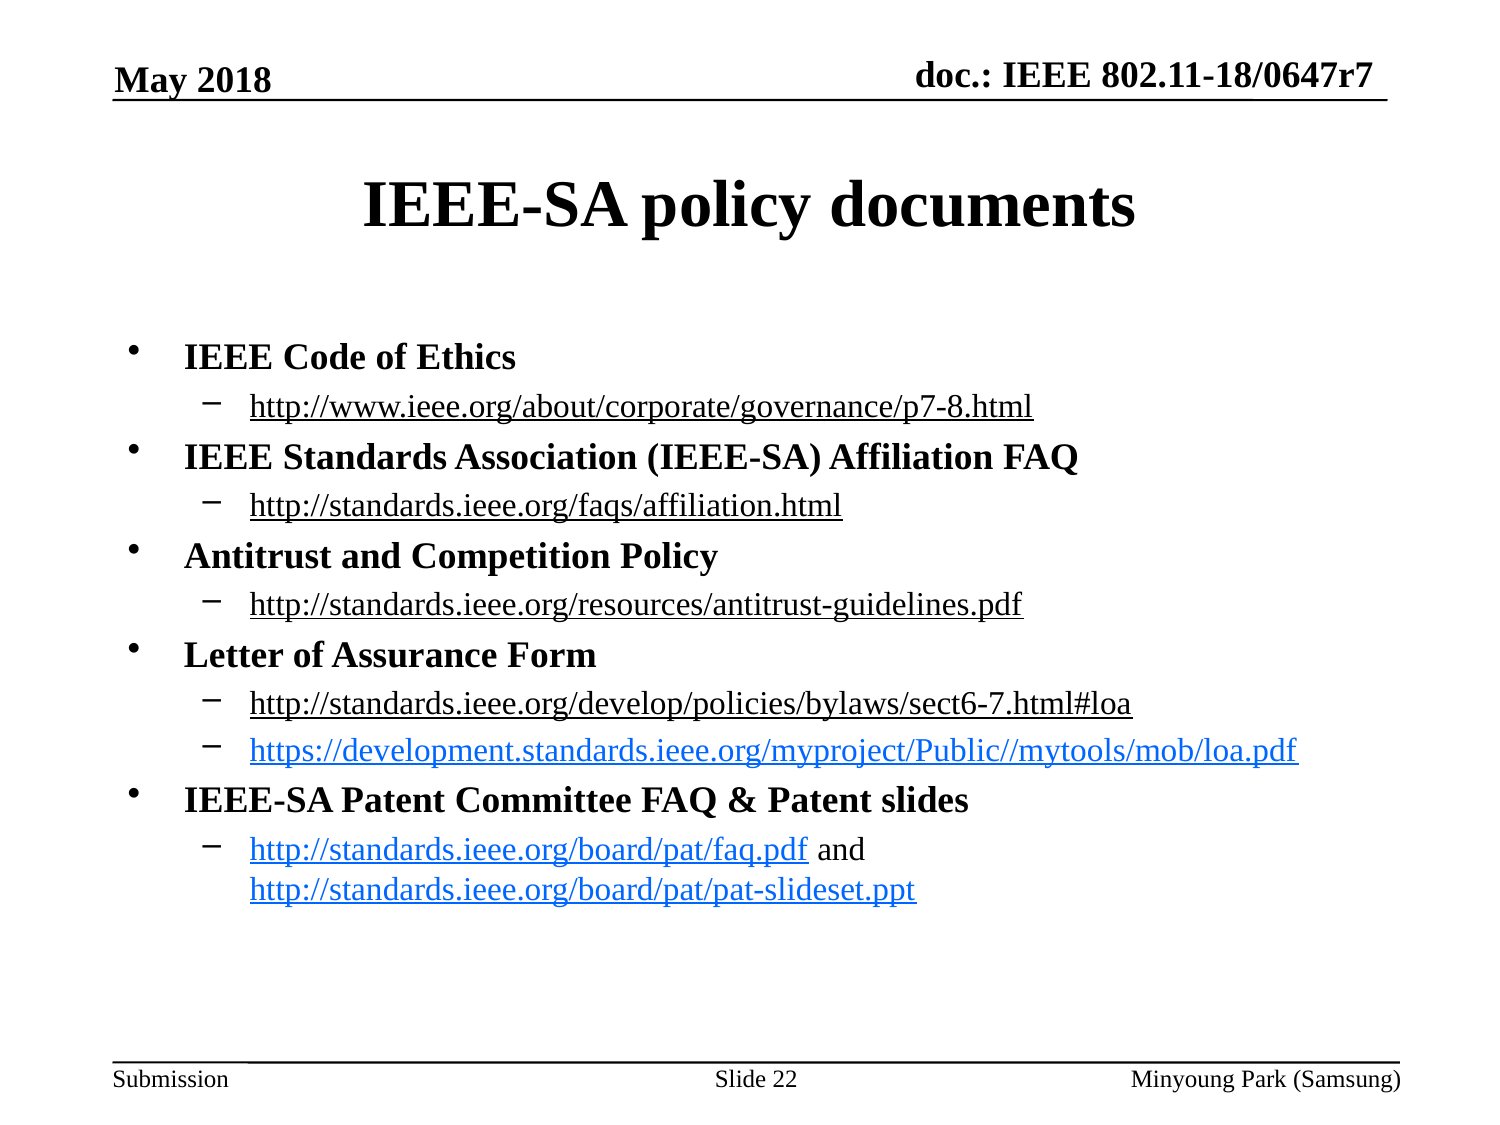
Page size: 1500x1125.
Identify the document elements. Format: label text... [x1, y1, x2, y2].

title IEEE-SA policy documents [112, 112, 1388, 288]
footer Minyoung Park (Samsung) [949, 1061, 1402, 1093]
list IEEE Code of Ethics http://www.ieee.org/about/corporate/governance/p7-8.html IEEE Standards Association (IEEE-SA) Affiliation FAQ http://standards.ieee.org/faqs/affiliation.html Antitrust and Competition Policy http://standards.ieee.org/resources/antitrust-guidelines.pdf Letter of Assurance Form http://standards.ieee.org/develop/policies/bylaws/sect6-7.html#loa https://development.standards.ieee.org/myproject/Public//mytools/mob/loa.pdf IEEE-SA Patent Committee FAQ & Patent slides http://standards.ieee.org/board/pat/faq.pdf and http://standards.ieee.org/board/pat/pat-slideset.ppt [112, 324, 1388, 1000]
slide_number Slide 22 [712, 1061, 800, 1093]
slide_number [114, 54, 335, 101]
